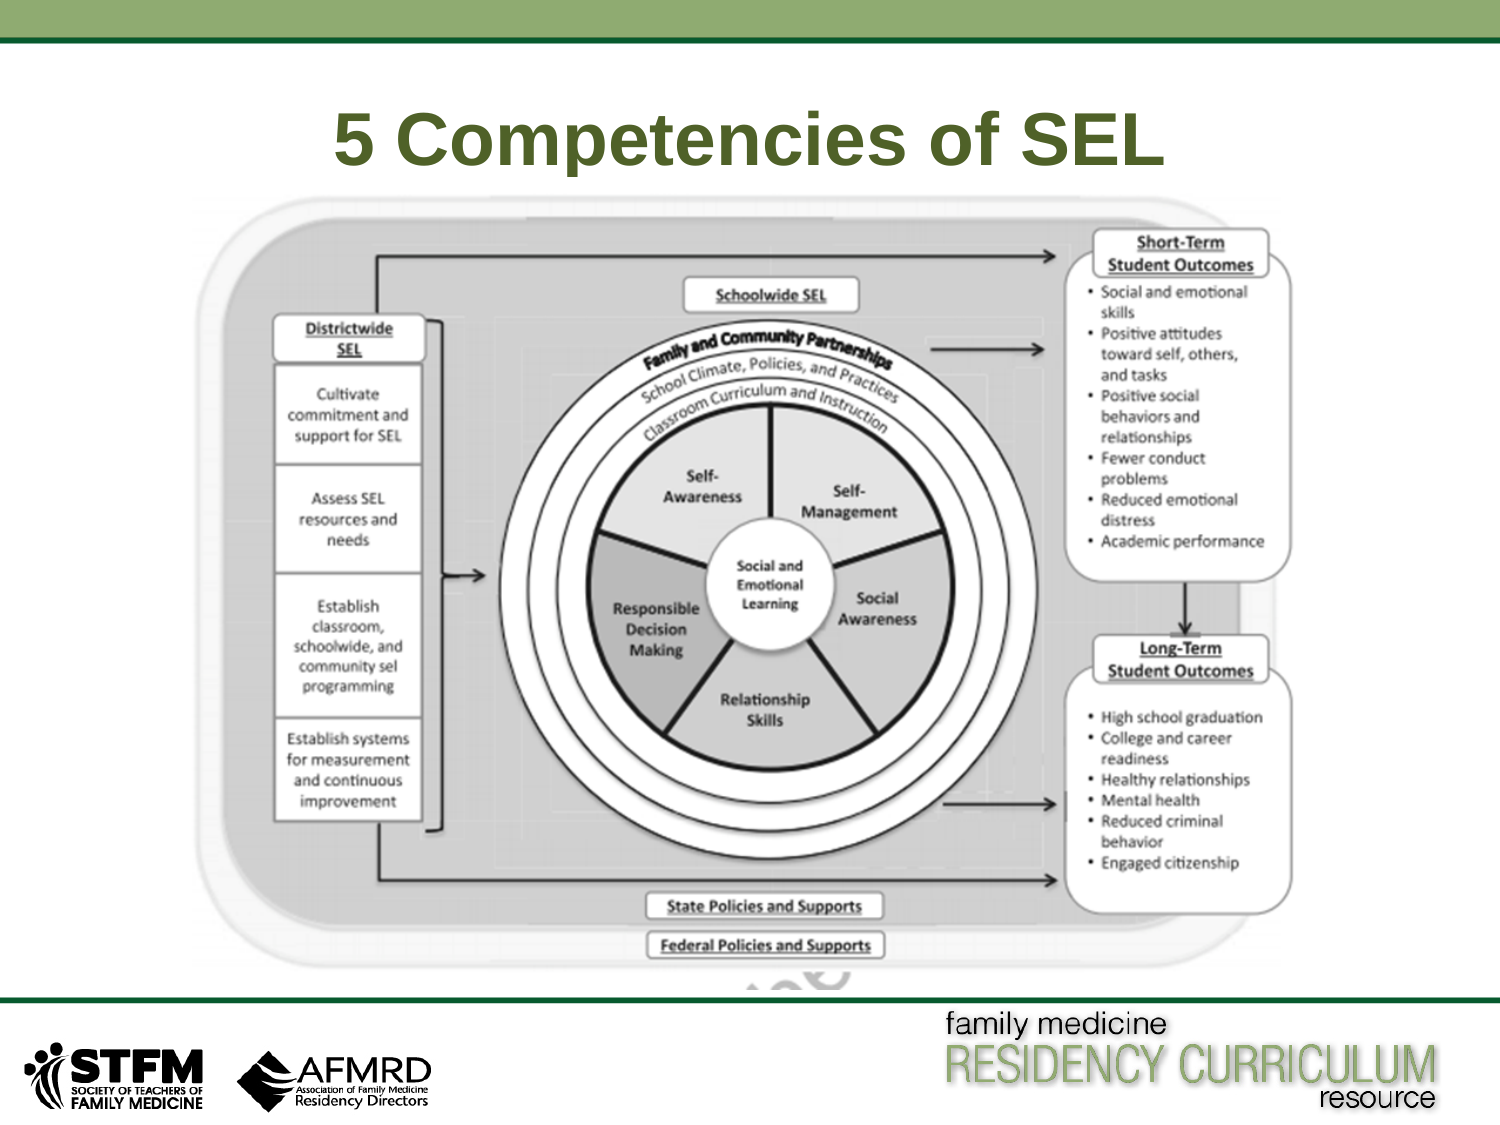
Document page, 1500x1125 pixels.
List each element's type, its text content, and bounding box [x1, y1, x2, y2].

title 5 Competencies of SEL [75, 41, 1425, 230]
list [173, 177, 1319, 991]
picture [0, 0, 1500, 1125]
